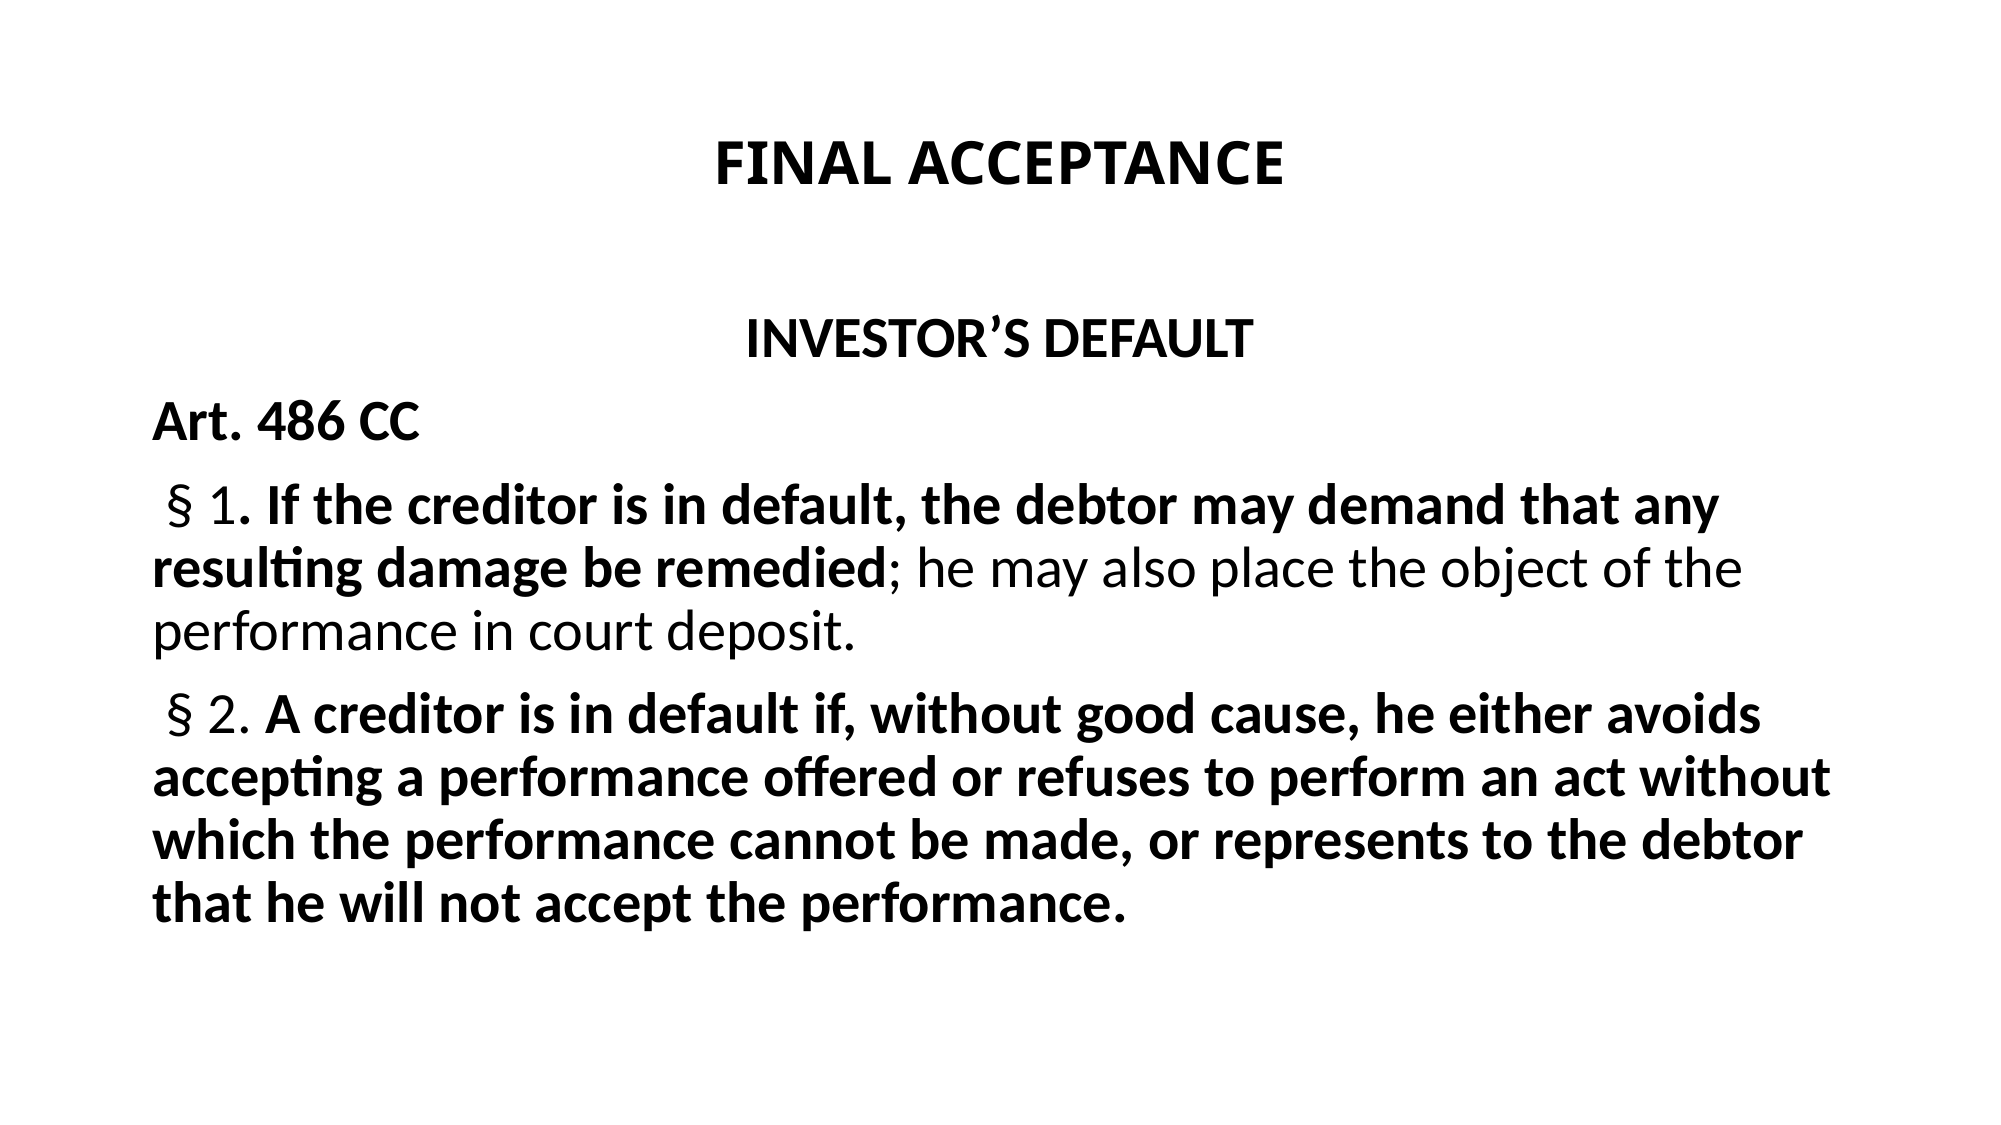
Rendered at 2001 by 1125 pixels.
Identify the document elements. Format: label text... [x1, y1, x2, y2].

title FINAL ACCEPTANCE [137, 59, 1863, 278]
list INVESTOR’S DEFAULT Art. 486 CC § 1. If the creditor is in default, the debtor may demand that any resulting damage be remedied; he may also place the object of the performance in court deposit. § 2. A creditor is in default if, without good cause, he either avoids accepting a performance offered or refuses to perform an act without which the performance cannot be made, or represents to the debtor that he will not accept the performance. [137, 299, 1863, 1014]
